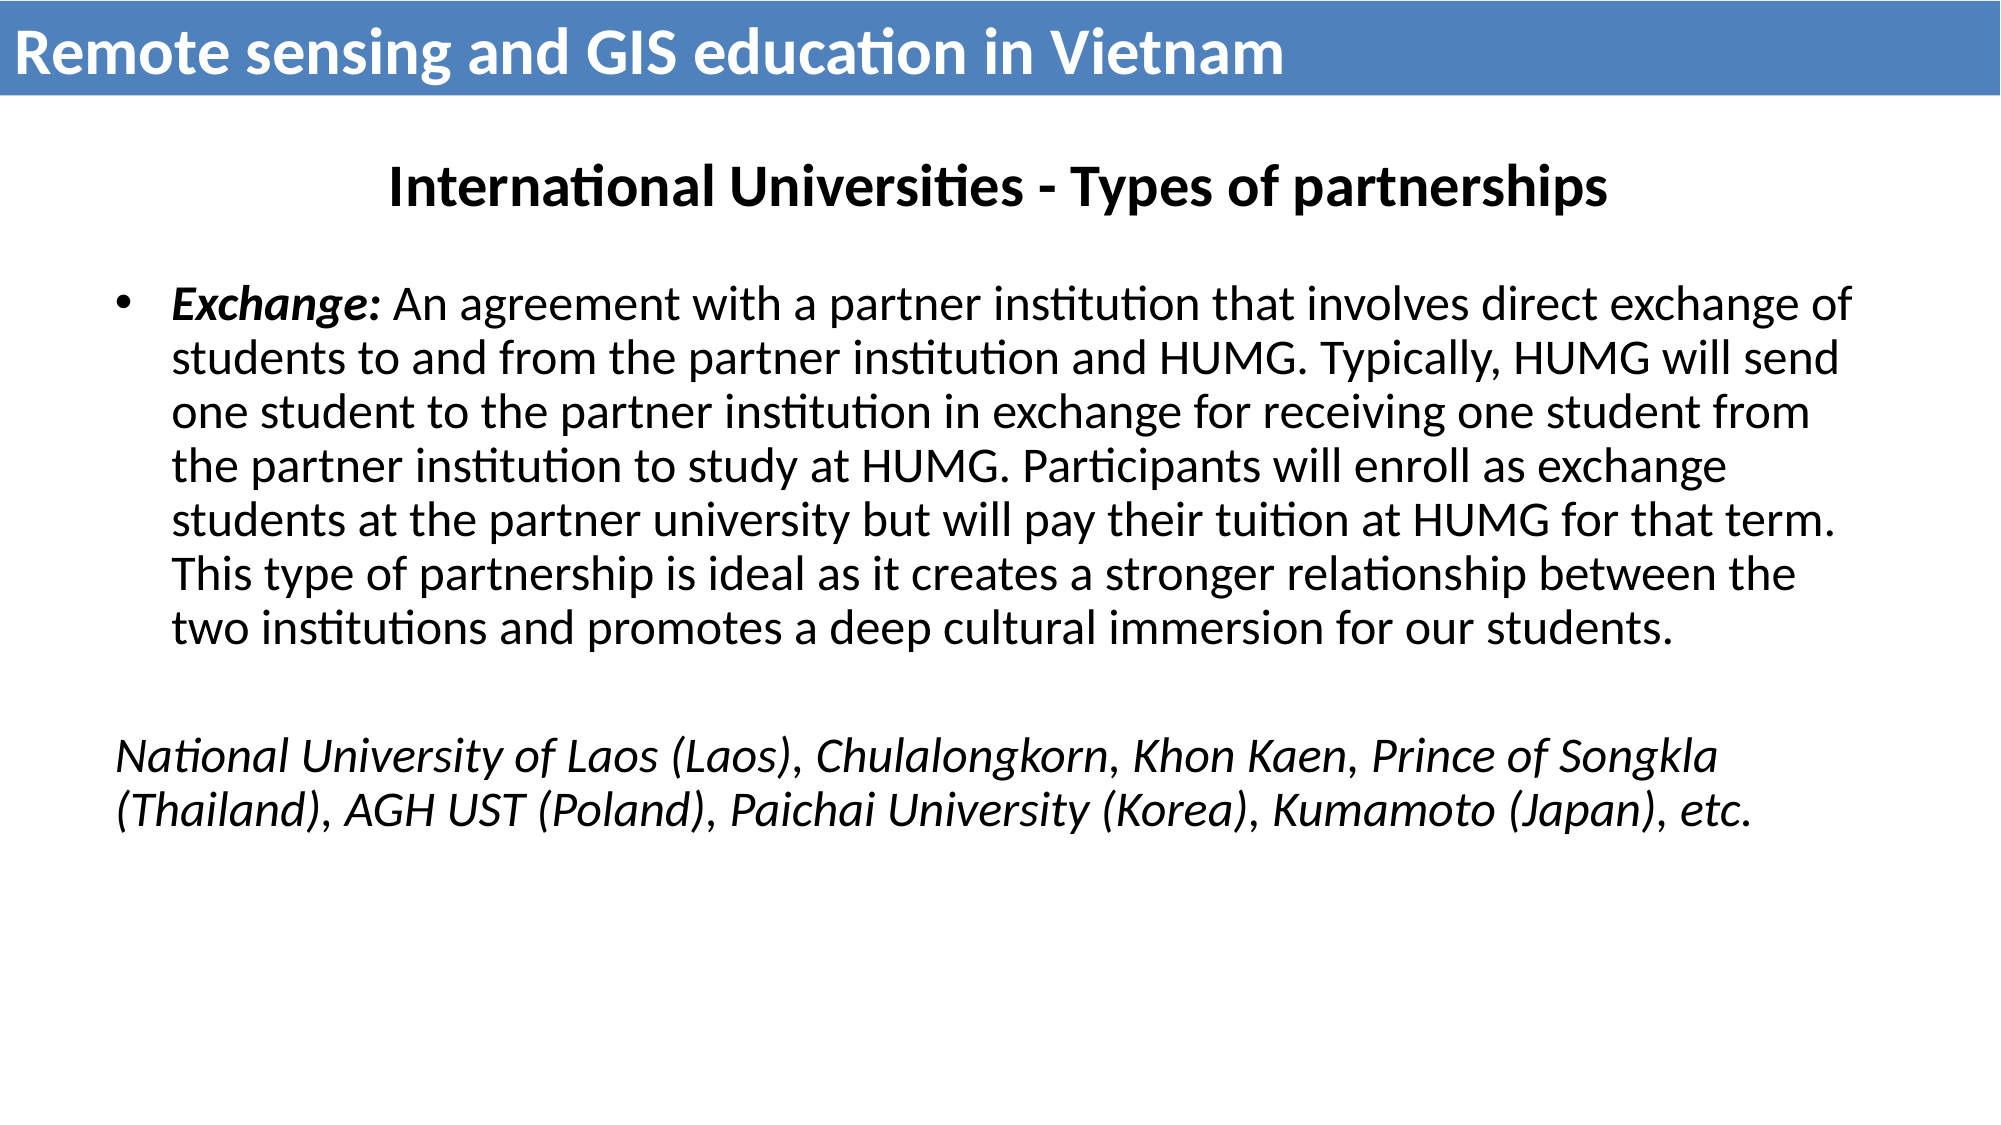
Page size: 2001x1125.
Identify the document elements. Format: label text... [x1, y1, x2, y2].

text_box Remote sensing and GIS education in Vietnam [0, 0, 2000, 96]
title International Universities - Types of partnerships [99, 135, 1900, 230]
list Exchange: An agreement with a partner institution that involves direct exchange of students to and from the partner institution and HUMG. Typically, HUMG will send one student to the partner institution in exchange for receiving one student from the partner institution to study at HUMG. Participants will enroll as exchange students at the partner university but will pay their tuition at HUMG for that term. This type of partnership is ideal as it creates a stronger relationship between the two institutions and promotes a deep cultural immersion for our students. National University of Laos (Laos), Chulalongkorn, Khon Kaen, Prince of Songkla (Thailand), AGH UST (Poland), Paichai University (Korea), Kumamoto (Japan), etc. [99, 270, 1900, 1125]
